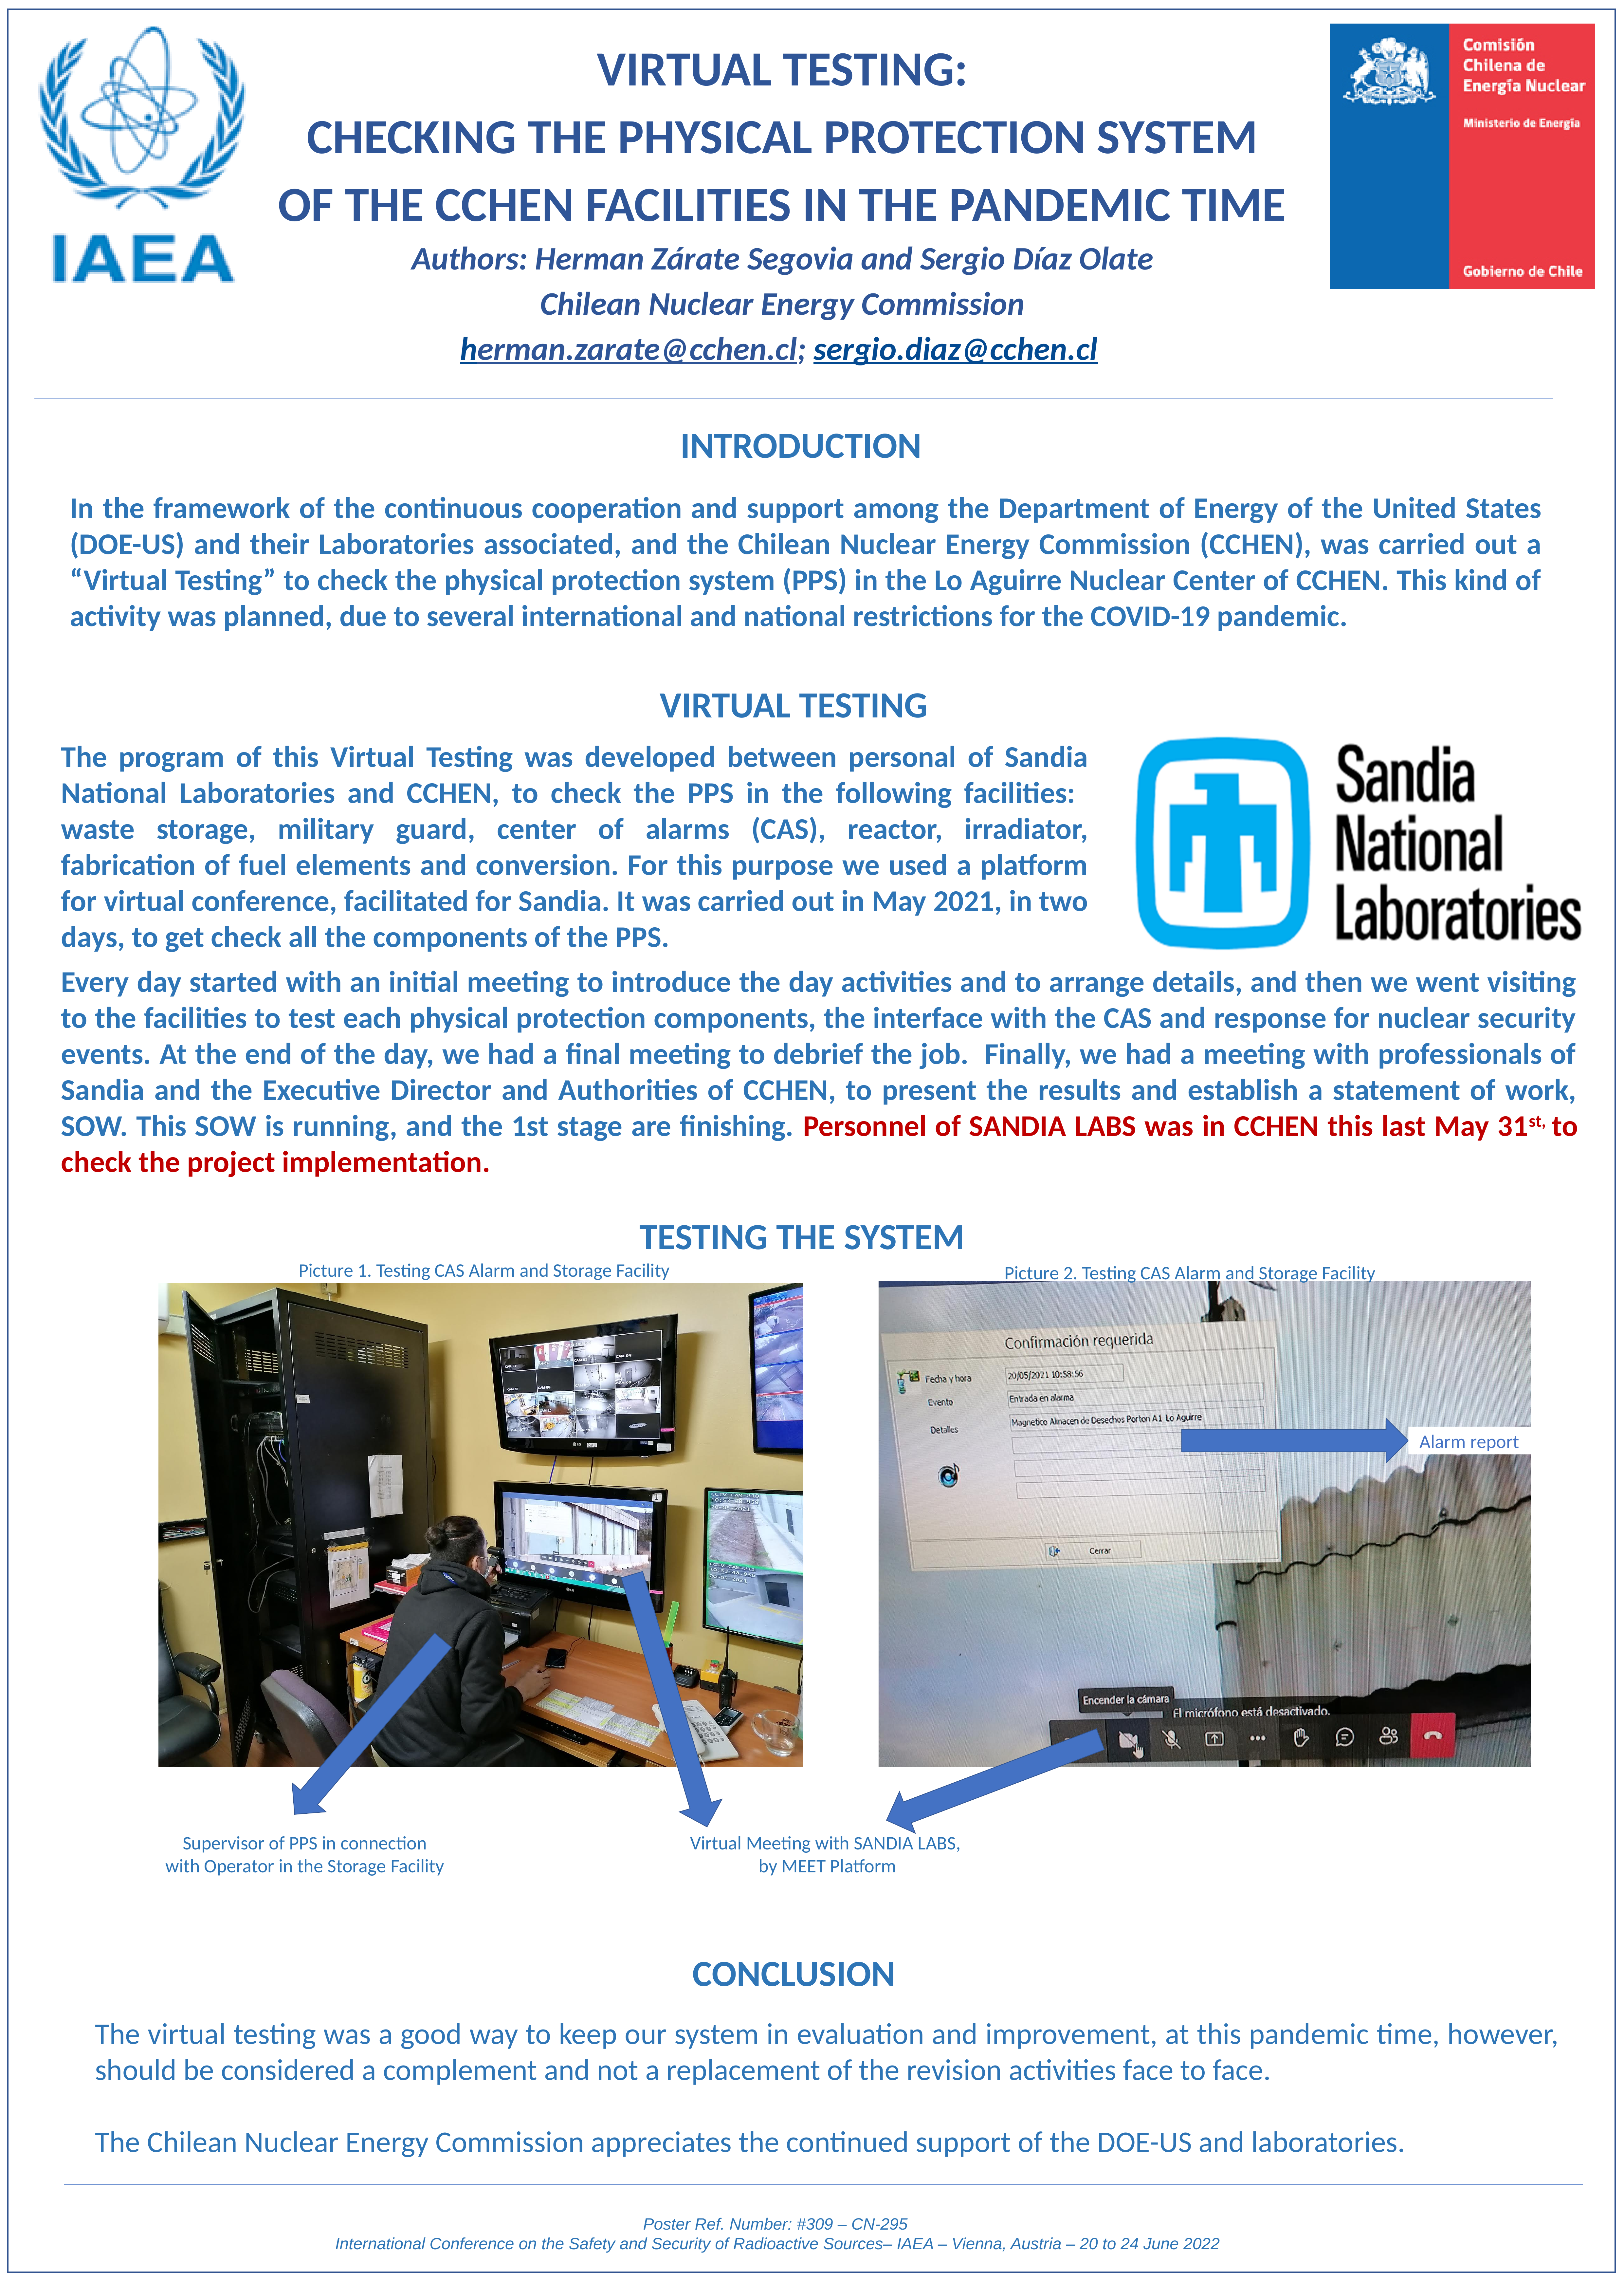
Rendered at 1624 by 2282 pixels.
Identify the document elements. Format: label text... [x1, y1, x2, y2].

text_box Every day started with an initial meeting to introduce the day activities and to arrange details, and then we went visiting to the facilities to test each physical protection components, the interface with the CAS and response for nuclear security events. At the end of the day, we had a final meeting to debrief the job. Finally, we had a meeting with professionals of Sandia and the Executive Director and Authorities of CCHEN, to present the results and establish a statement of work, SOW. This SOW is running, and the 1st stage are finishing. Personnel of SANDIA LABS was in CCHEN this last May 31st, to check the project implementation. [56, 959, 1583, 1181]
picture [1330, 24, 1595, 289]
text_box Supervisor of PPS in connection with Operator in the Storage Facility [34, 1828, 575, 1879]
text_box [677, 1767, 723, 1827]
text_box INTRODUCTION [360, 418, 1243, 468]
text_box [292, 1767, 350, 1815]
picture [878, 1281, 1531, 1767]
text_box Picture 2. Testing CAS Alarm and Storage Facility [975, 1258, 1410, 1281]
text_box Virtual Meeting with SANDIA LABS, by MEET Platform [611, 1828, 1045, 1879]
picture [34, 27, 254, 289]
picture [158, 1283, 803, 1767]
text_box TESTING THE SYSTEM [467, 1210, 1137, 1259]
text_box CONCLUSION [459, 1947, 1129, 1996]
picture [1134, 734, 1583, 953]
text_box [886, 1767, 1060, 1834]
text_box [8, 9, 1615, 2273]
